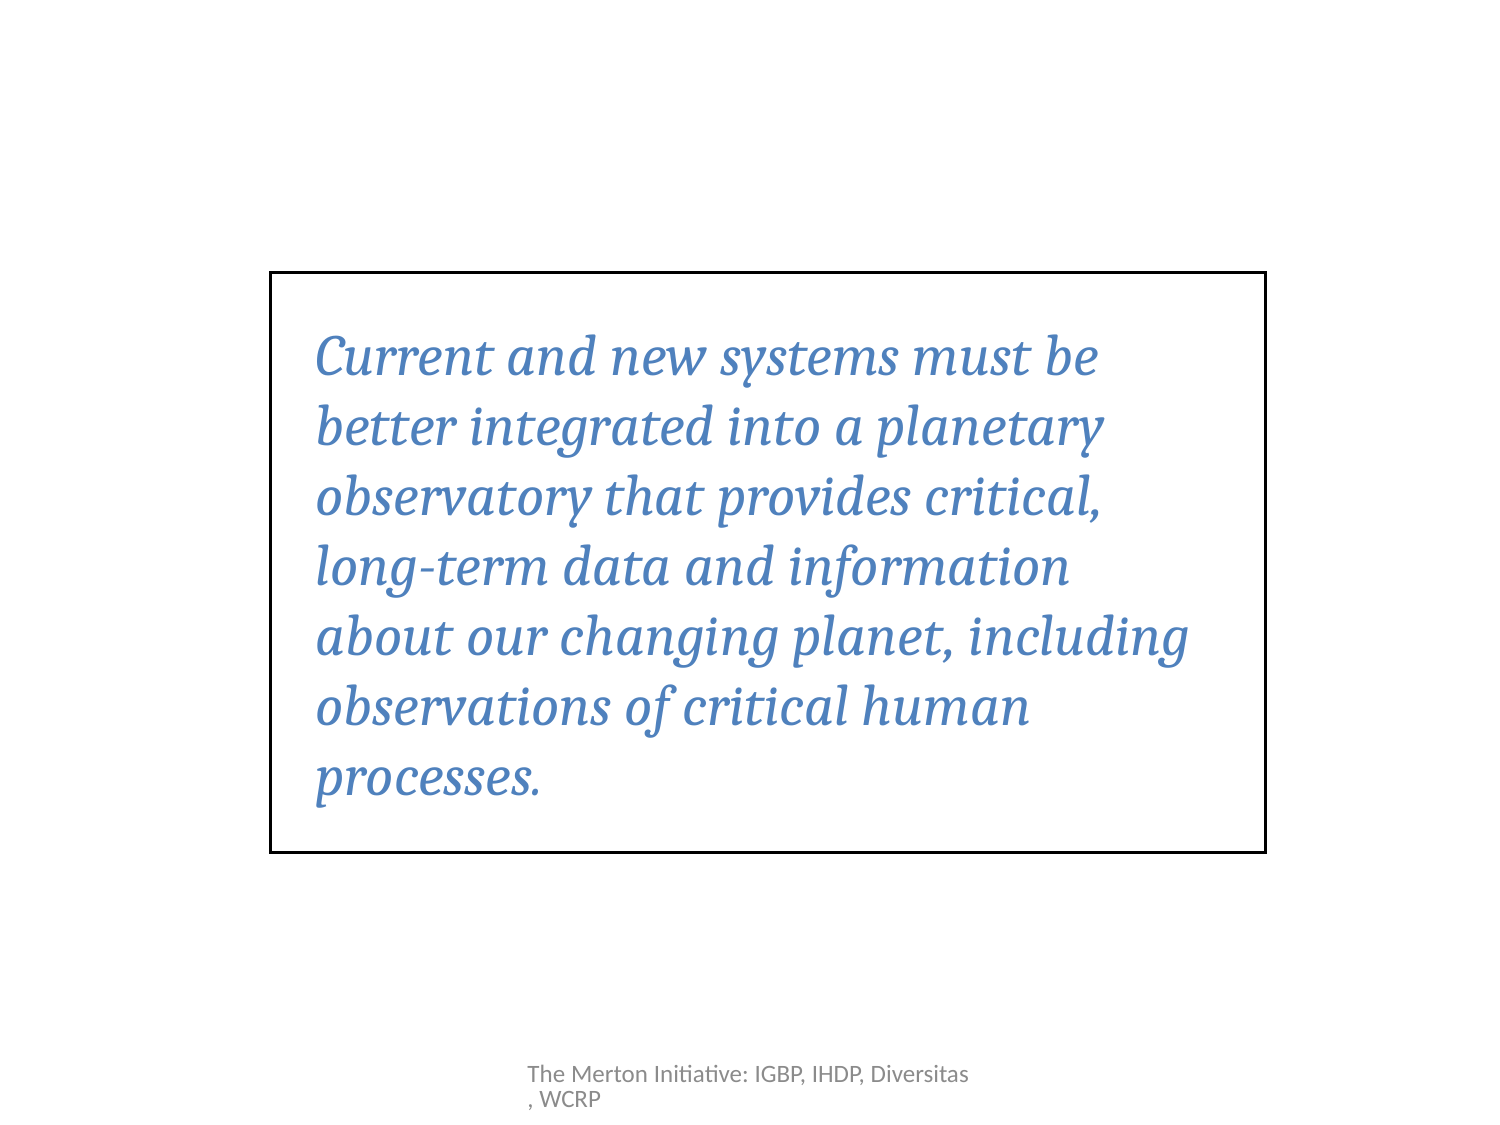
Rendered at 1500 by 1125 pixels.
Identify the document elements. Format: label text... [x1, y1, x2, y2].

footer The Merton Initiative: IGBP, IHDP, Diversitas, WCRP [512, 1042, 988, 1103]
text_box Current and new systems must be better integrated into a planetary observatory that provides critical, long-term data and information about our changing planet, including observations of critical human processes. [270, 272, 1266, 853]
